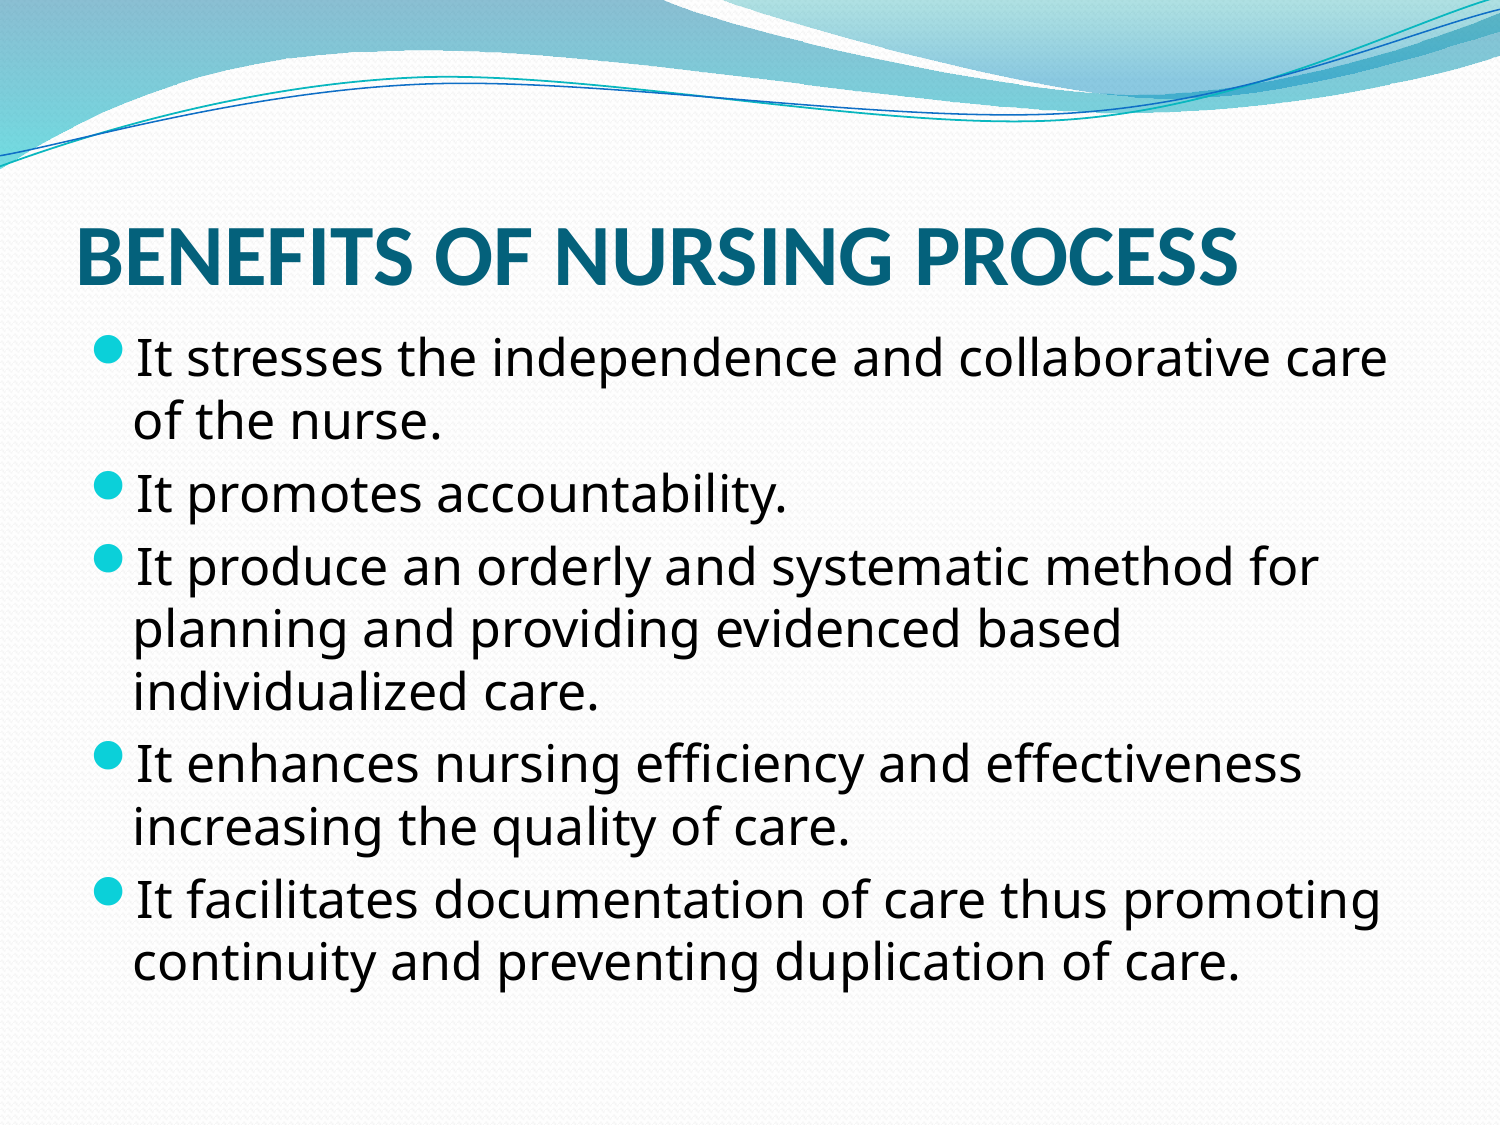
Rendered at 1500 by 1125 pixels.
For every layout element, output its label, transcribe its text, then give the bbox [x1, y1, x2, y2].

title BENEFITS OF NURSING PROCESS [75, 115, 1425, 303]
list It stresses the independence and collaborative care of the nurse. It promotes accountability. It produce an orderly and systematic method for planning and providing evidenced based individualized care. It enhances nursing efficiency and effectiveness increasing the quality of care. It facilitates documentation of care thus promoting continuity and preventing duplication of care. [75, 317, 1425, 1038]
